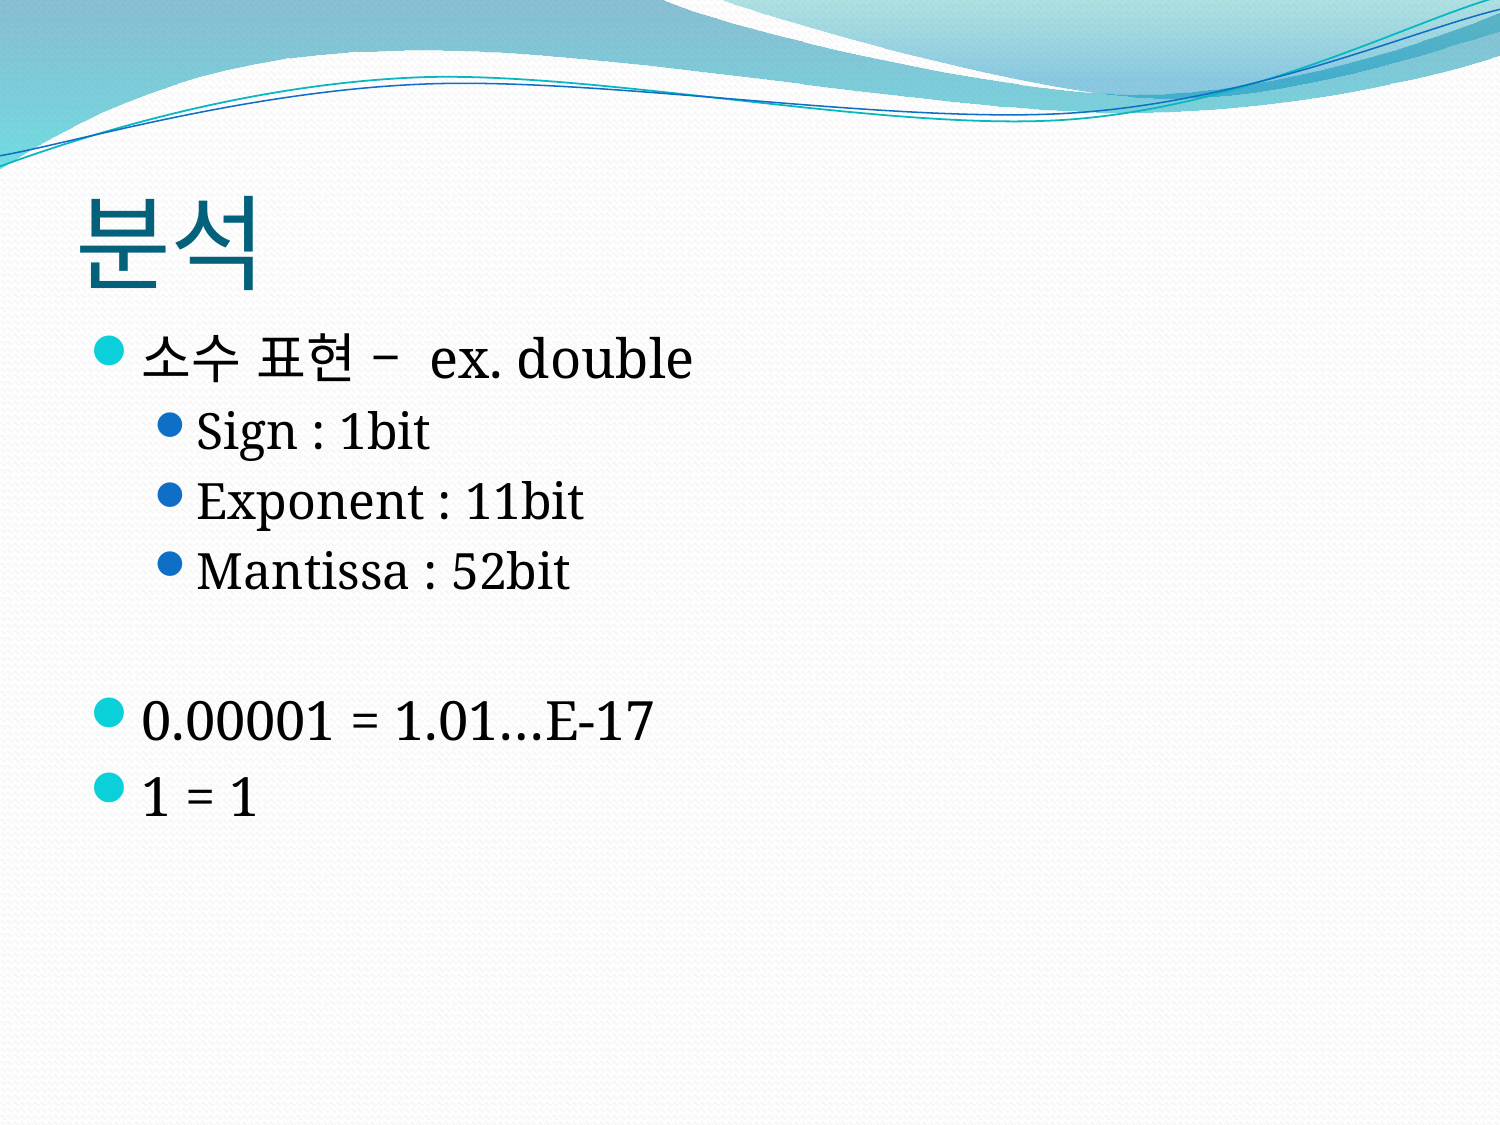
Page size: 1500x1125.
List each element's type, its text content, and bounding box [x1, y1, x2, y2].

title 분석 [75, 115, 1425, 303]
list 소수 표현 – ex. double Sign : 1bit Exponent : 11bit Mantissa : 52bit 0.00001 = 1.01…E-17 1 = 1 [75, 317, 1425, 1038]
